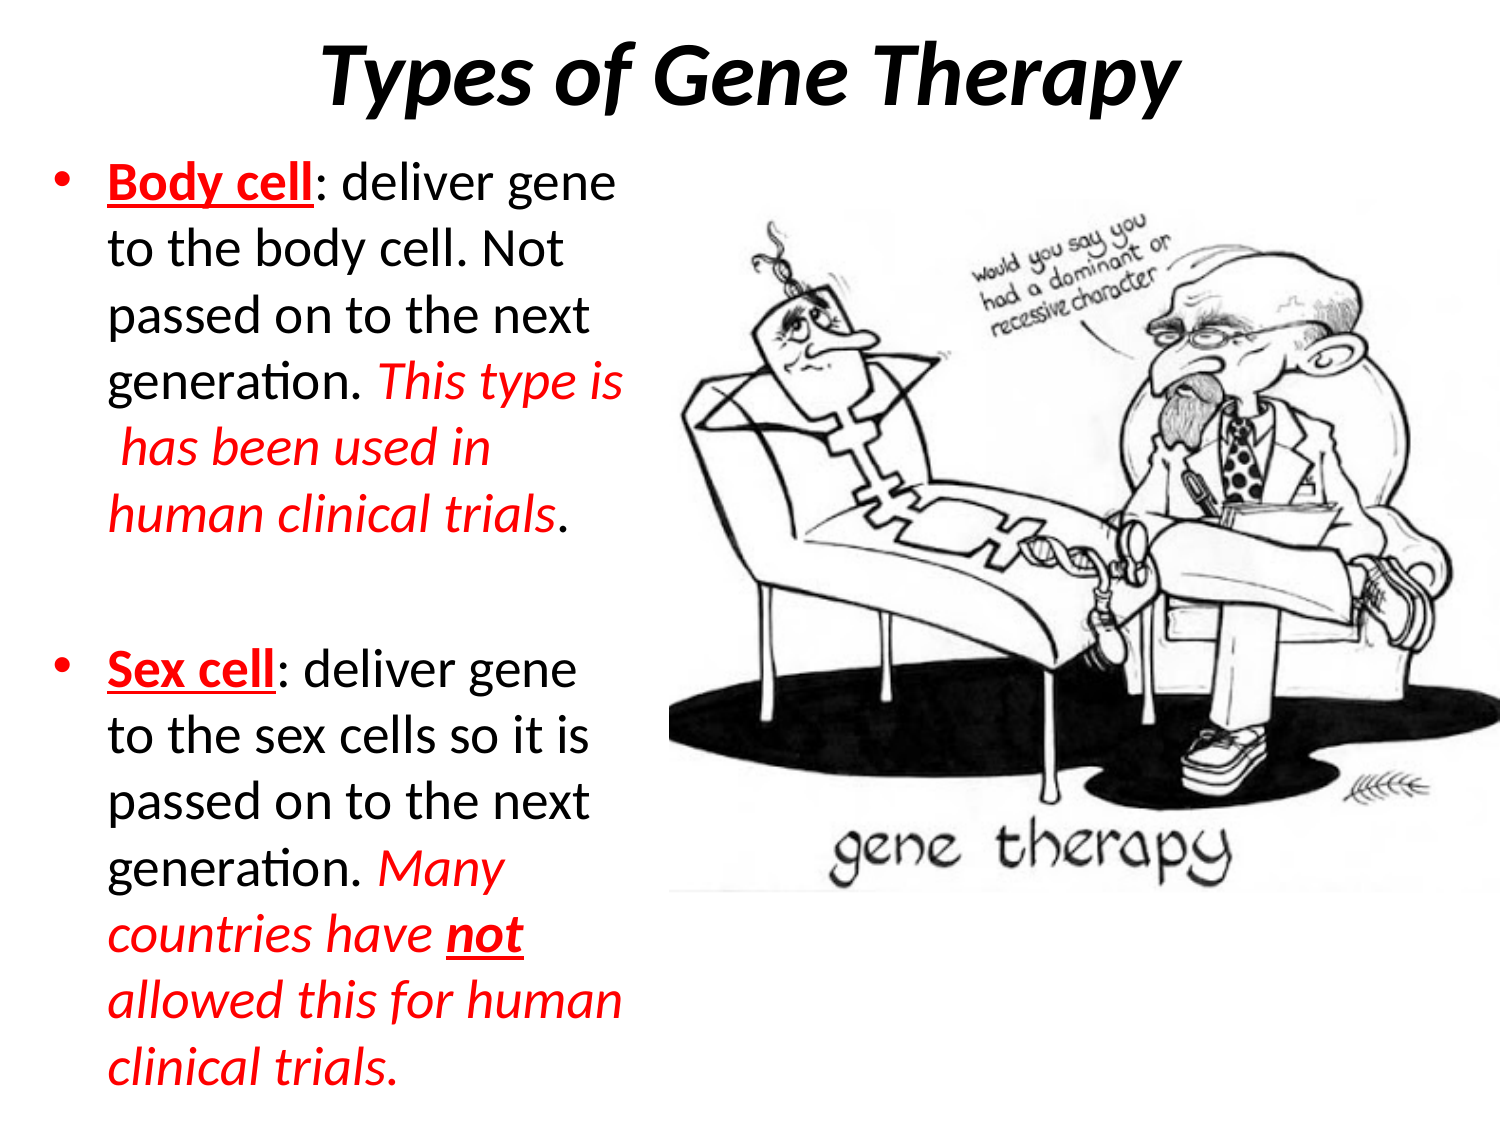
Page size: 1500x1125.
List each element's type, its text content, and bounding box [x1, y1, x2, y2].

list Body cell: deliver gene to the body cell. Not passed on to the next generation. This type is has been used in human clinical trials. Sex cell: deliver gene to the sex cells so it is passed on to the next generation. Many countries have not allowed this for human clinical trials. [37, 137, 650, 1125]
picture [668, 199, 1500, 901]
title Types of Gene Therapy [75, 0, 1425, 163]
